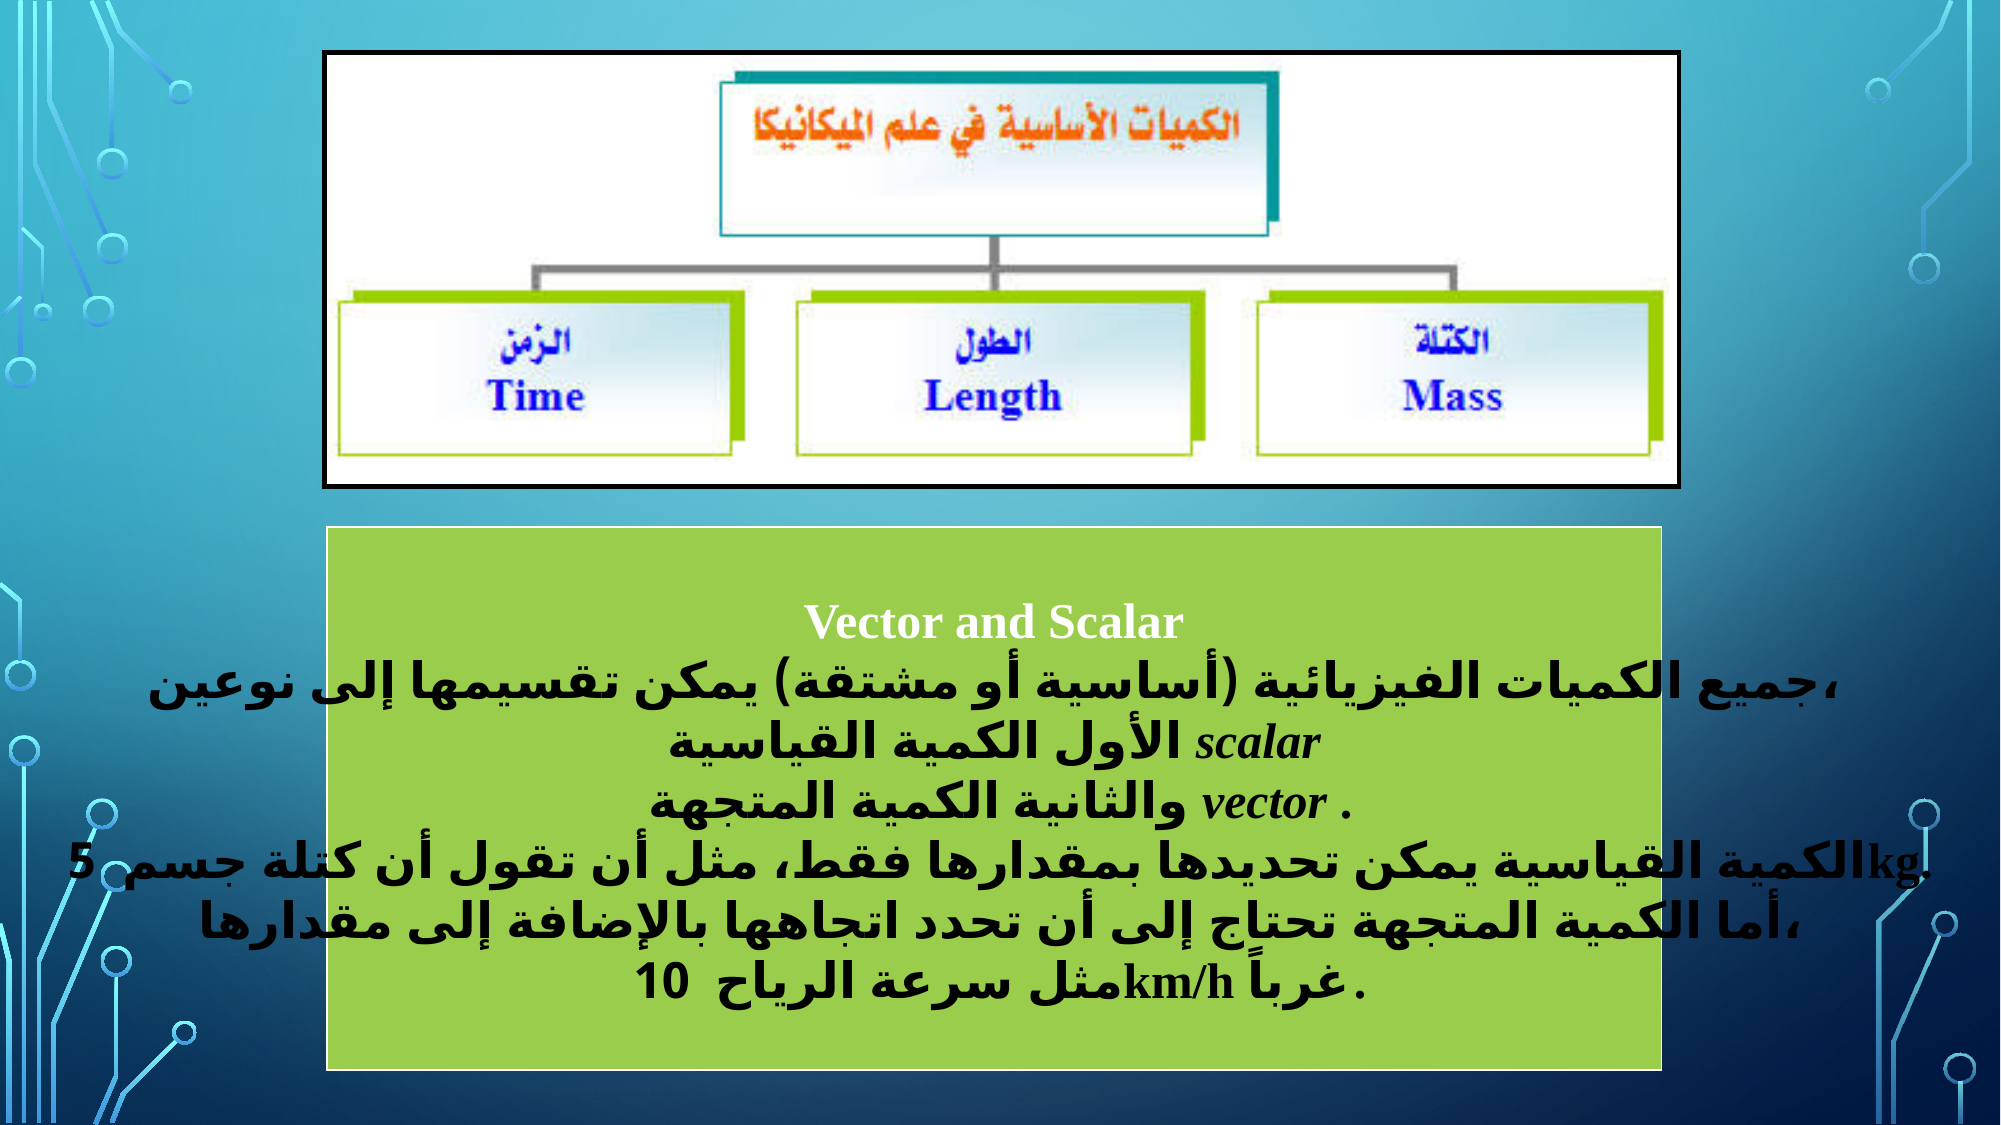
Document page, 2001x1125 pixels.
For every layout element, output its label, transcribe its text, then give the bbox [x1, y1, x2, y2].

text_box Vector and Scalar جميع الكميات الفيزيائية (أساسية أو مشتقة) يمكن تقسيمها إلى نوعين، الأول الكمية القياسية scalar والثانية الكمية المتجهة vector . الكمية القياسية يمكن تحديدها بمقدارها فقط، مثل أن تقول أن كتلة جسم 5kg. أما الكمية المتجهة تحتاج إلى أن تحدد اتجاهها بالإضافة إلى مقدارها، مثل سرعة الرياح 10km/h غرباً. [326, 527, 1662, 1071]
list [326, 54, 1677, 485]
